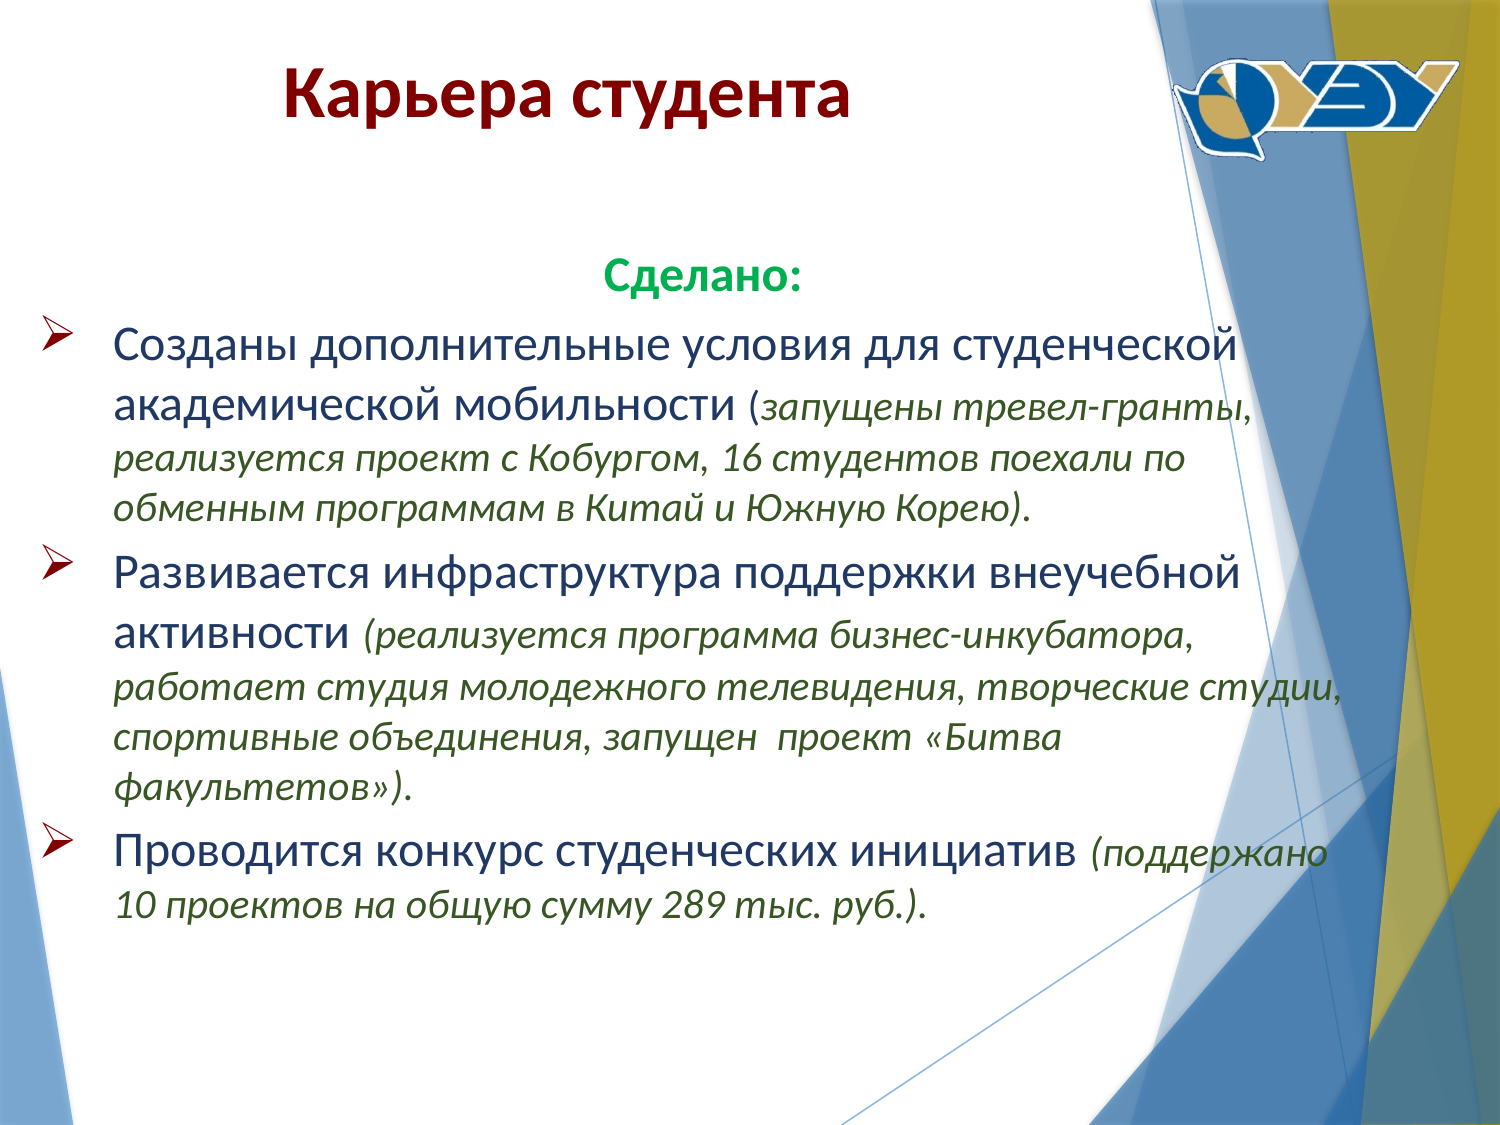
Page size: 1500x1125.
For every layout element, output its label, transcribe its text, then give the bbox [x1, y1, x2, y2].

picture [1171, 58, 1463, 163]
title Карьера студента [35, 35, 1102, 149]
text_box Сделано: Созданы дополнительные условия для студенческой академической мобильности (запущены тревел-гранты, реализуется проект с Кобургом, 16 студентов поехали по обменным программам в Китай и Южную Корею). Развивается инфраструктура поддержки внеучебной активности (реализуется программа бизнес-инкубатора, работает студия молодежного телевидения, творческие студии, спортивные объединения, запущен проект «Битва факультетов»). Проводится конкурс студенческих инициатив (поддержано 10 проектов на общую сумму 289 тыс. руб.). [23, 234, 1383, 935]
